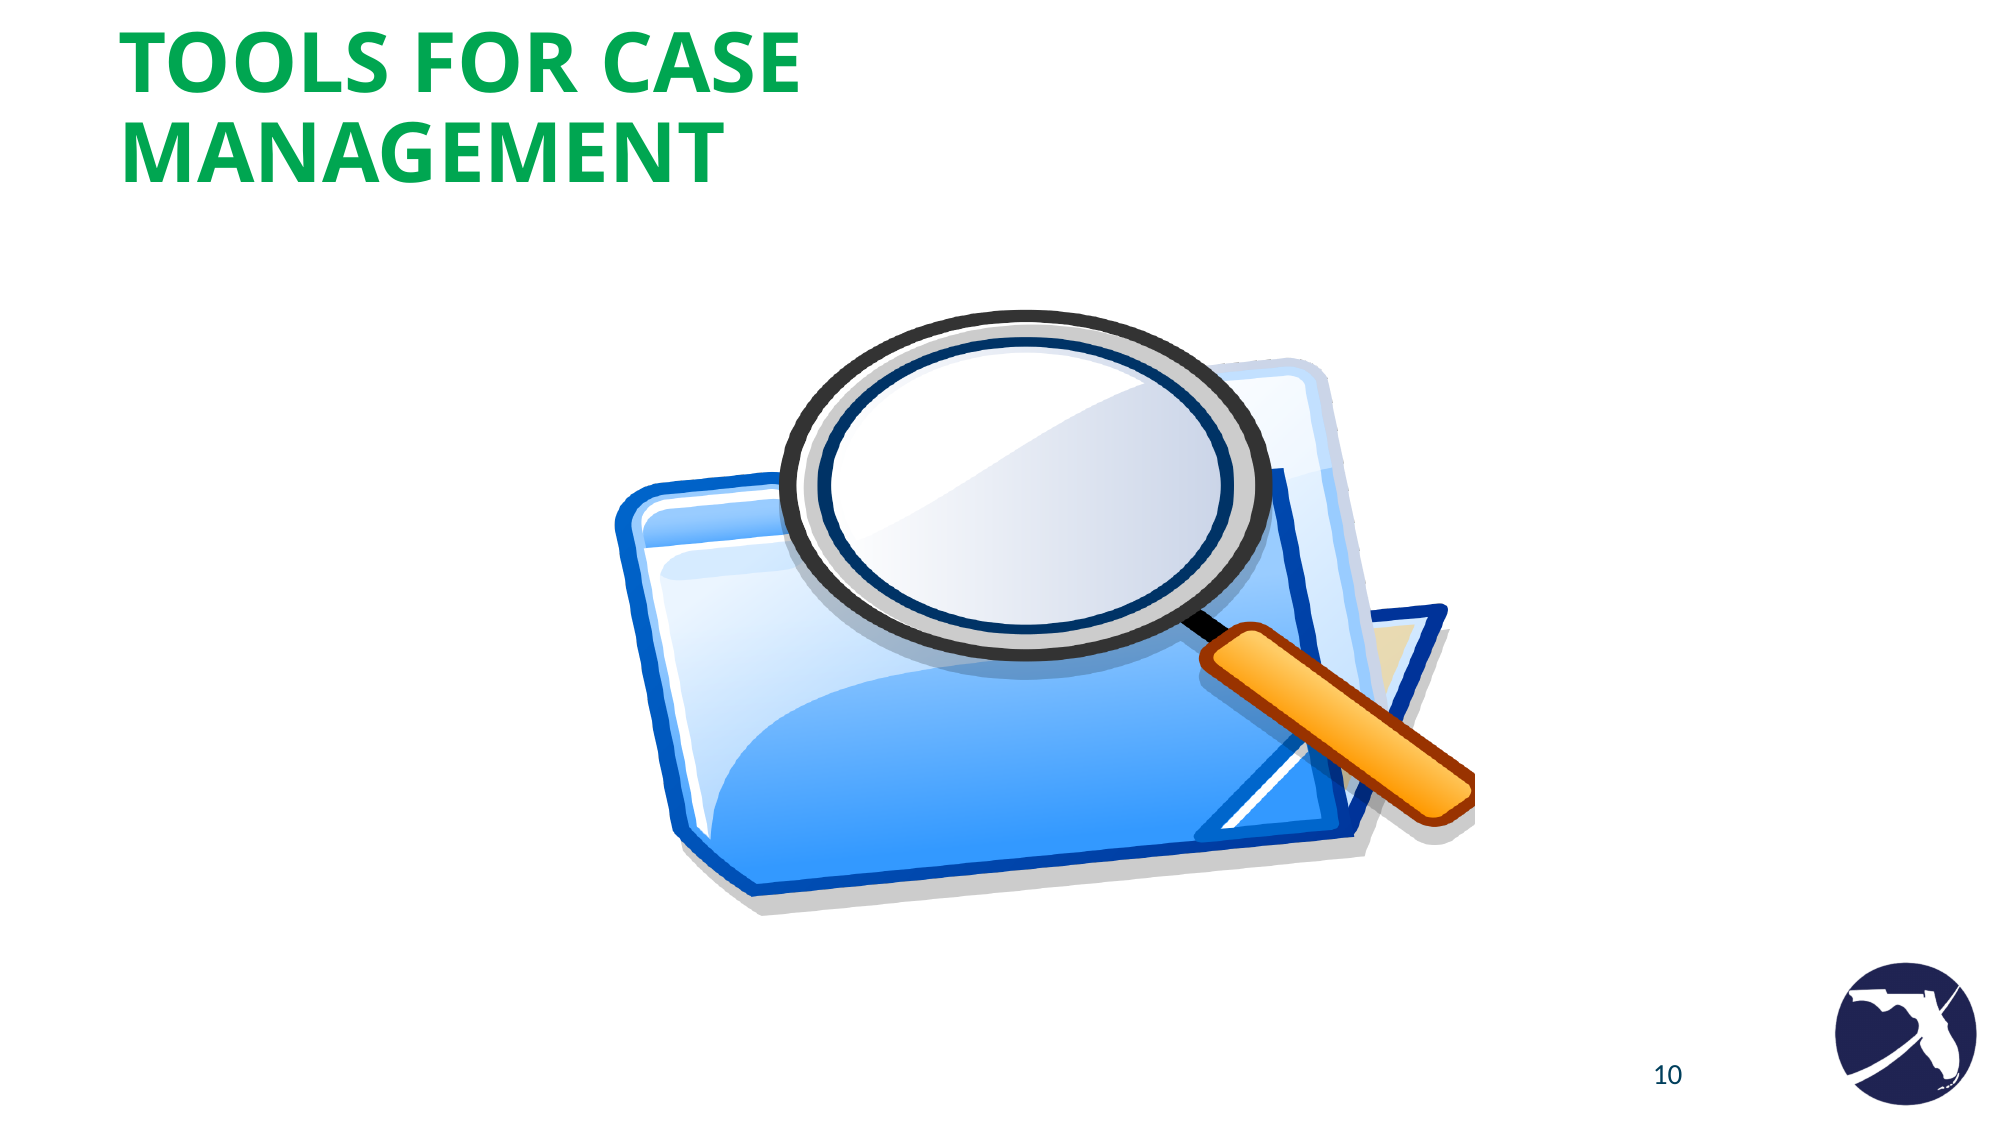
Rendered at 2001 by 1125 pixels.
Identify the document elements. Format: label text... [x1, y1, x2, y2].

picture [1834, 961, 1979, 1109]
text_box [109, 1, 1835, 219]
slide_number 10 [1359, 1042, 1698, 1103]
text_box Tools for Case Management [103, 73, 1398, 147]
picture [609, 292, 1475, 916]
